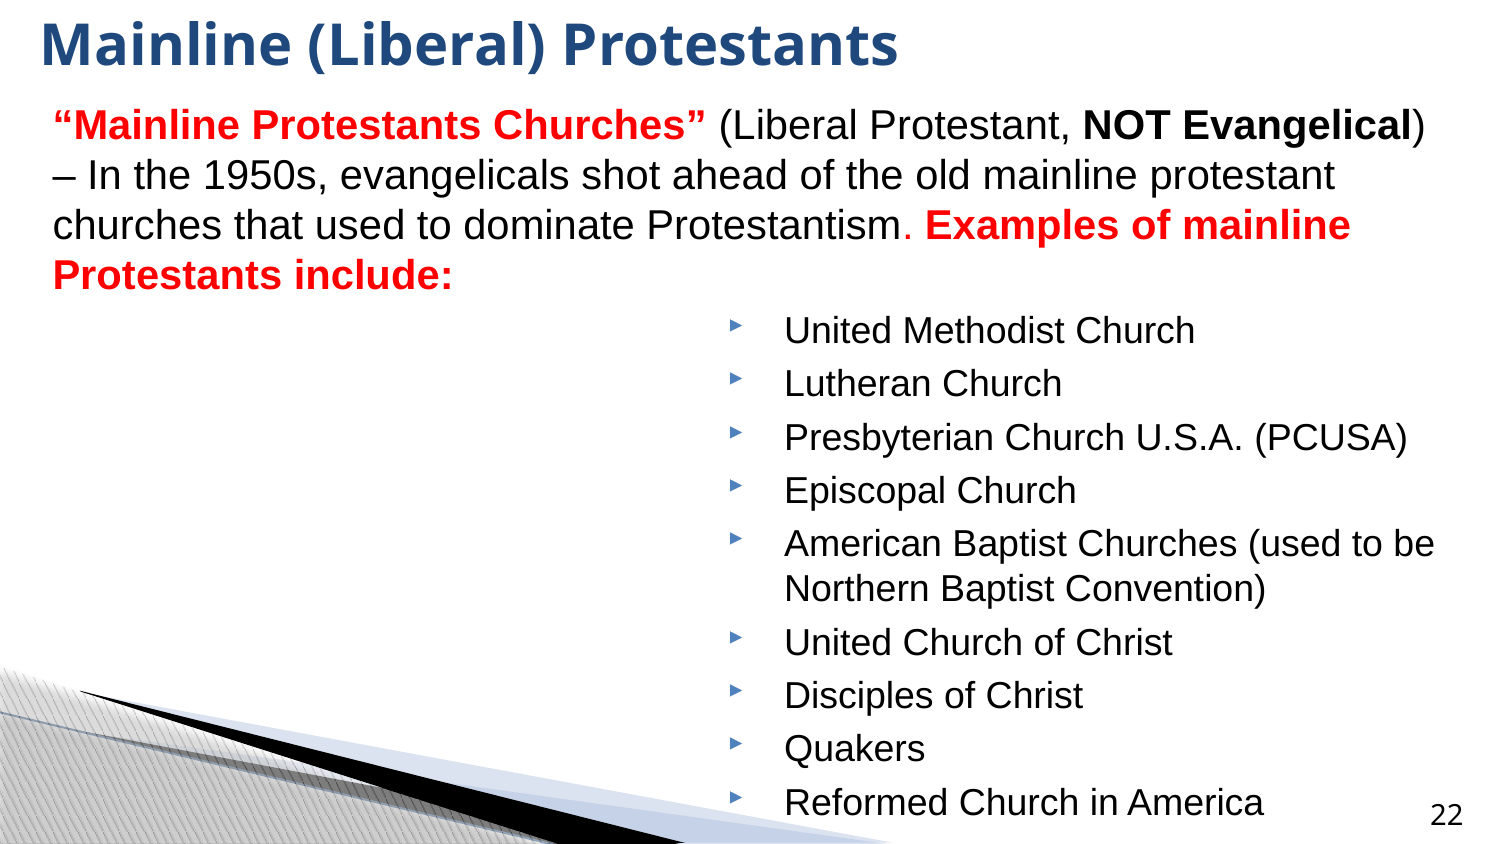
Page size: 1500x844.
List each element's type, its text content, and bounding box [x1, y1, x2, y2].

list “Mainline Protestants Churches” (Liberal Protestant, NOT Evangelical) – In the 1950s, evangelicals shot ahead of the old mainline protestant churches that used to dominate Protestantism. Examples of mainline Protestants include: United Methodist Church Lutheran Church Presbyterian Church U.S.A. (PCUSA) Episcopal Church American Baptist Churches (used to be Northern Baptist Convention) United Church of Christ Disciples of Christ Quakers Reformed Church in America [37, 71, 1463, 844]
slide_number 22 [1400, 788, 1479, 844]
title Mainline (Liberal) Protestants [24, 0, 1238, 85]
